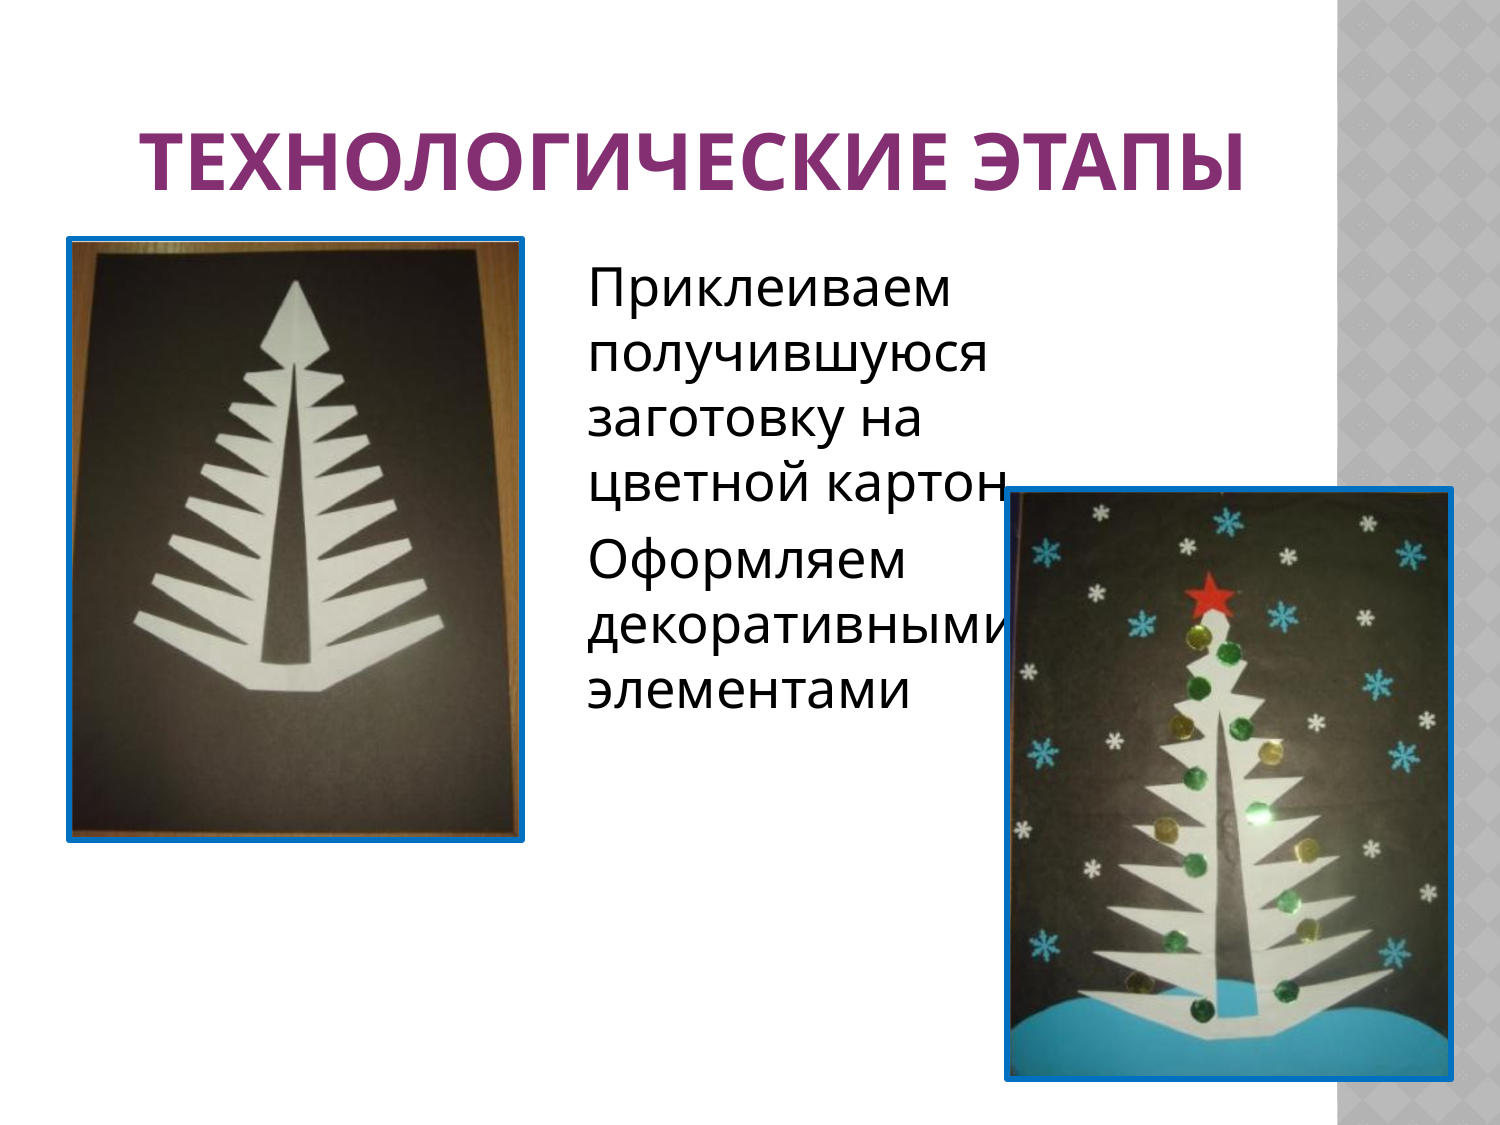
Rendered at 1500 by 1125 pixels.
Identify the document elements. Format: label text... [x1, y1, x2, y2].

picture [73, 771, 518, 837]
picture [1010, 492, 1448, 563]
picture [1010, 1012, 1448, 1076]
list Приклеиваем получившуюся заготовку на цветной картон. Оформляем декоративными элементами [572, 244, 1109, 1040]
picture [0, 315, 594, 764]
picture [73, 243, 518, 314]
text_box Технологические этапы [99, 19, 1288, 207]
picture [936, 564, 1500, 1004]
